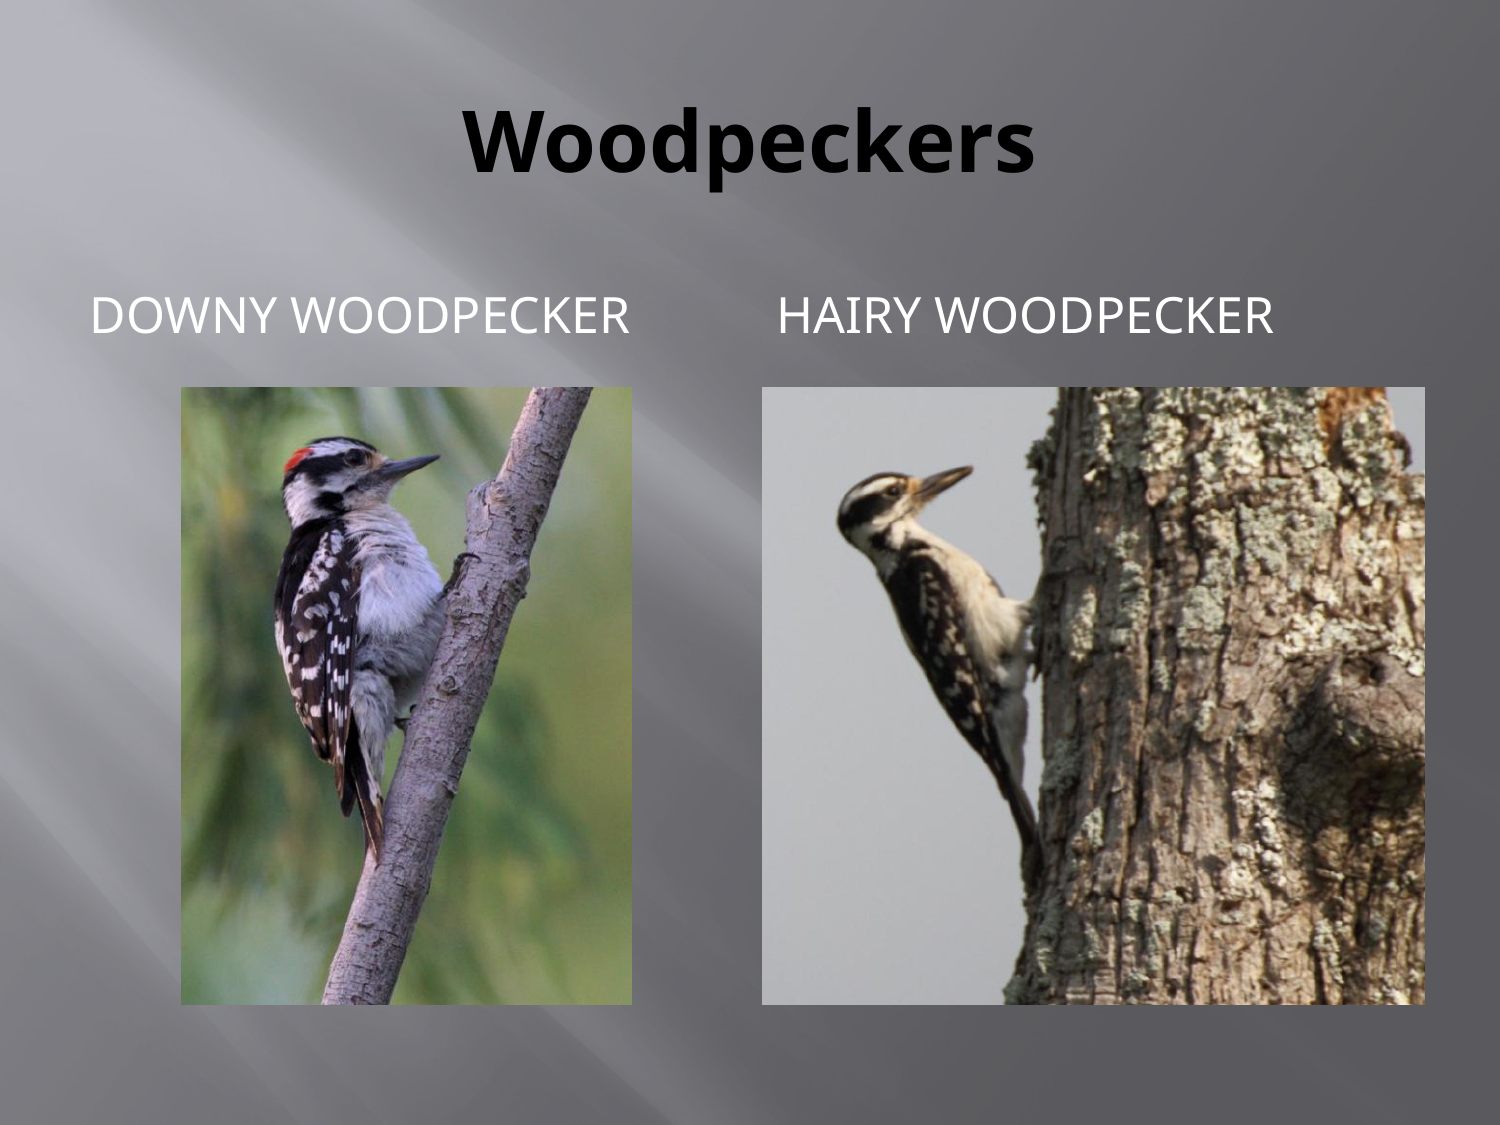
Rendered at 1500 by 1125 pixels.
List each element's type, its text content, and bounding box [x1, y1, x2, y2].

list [762, 387, 1425, 1006]
list Hairy Woodpecker [761, 251, 1425, 375]
title Woodpeckers [75, 44, 1425, 233]
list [180, 387, 632, 1006]
list Downy Woodpecker [75, 251, 738, 375]
